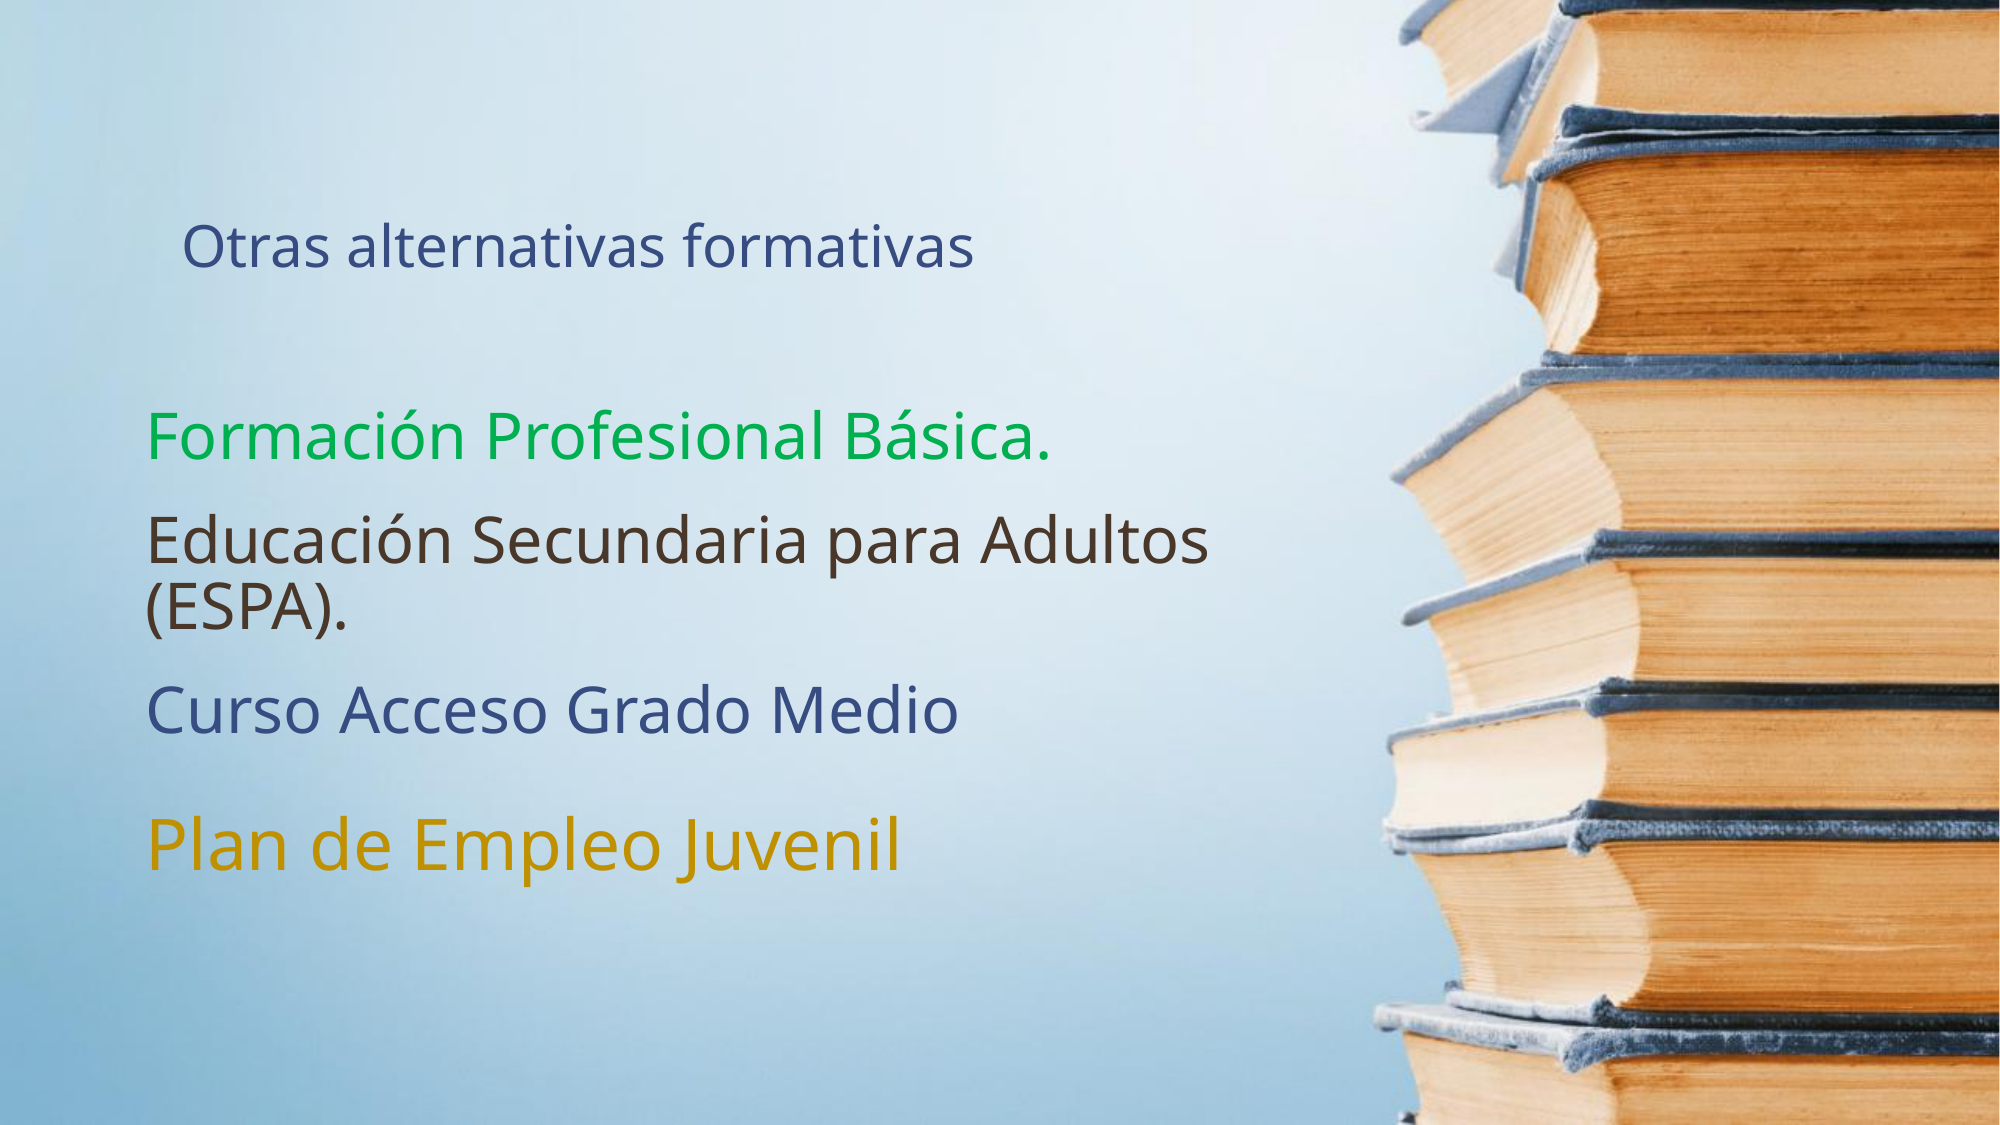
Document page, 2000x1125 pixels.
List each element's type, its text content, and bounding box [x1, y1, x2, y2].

picture [0, 0, 2000, 1125]
title Formación Profesional Básica. Educación Secundaria para Adultos (ESPA). Curso Acceso Grado Medio Plan de Empleo Juvenil [125, 397, 1275, 976]
list Otras alternativas formativas [161, 78, 1311, 291]
